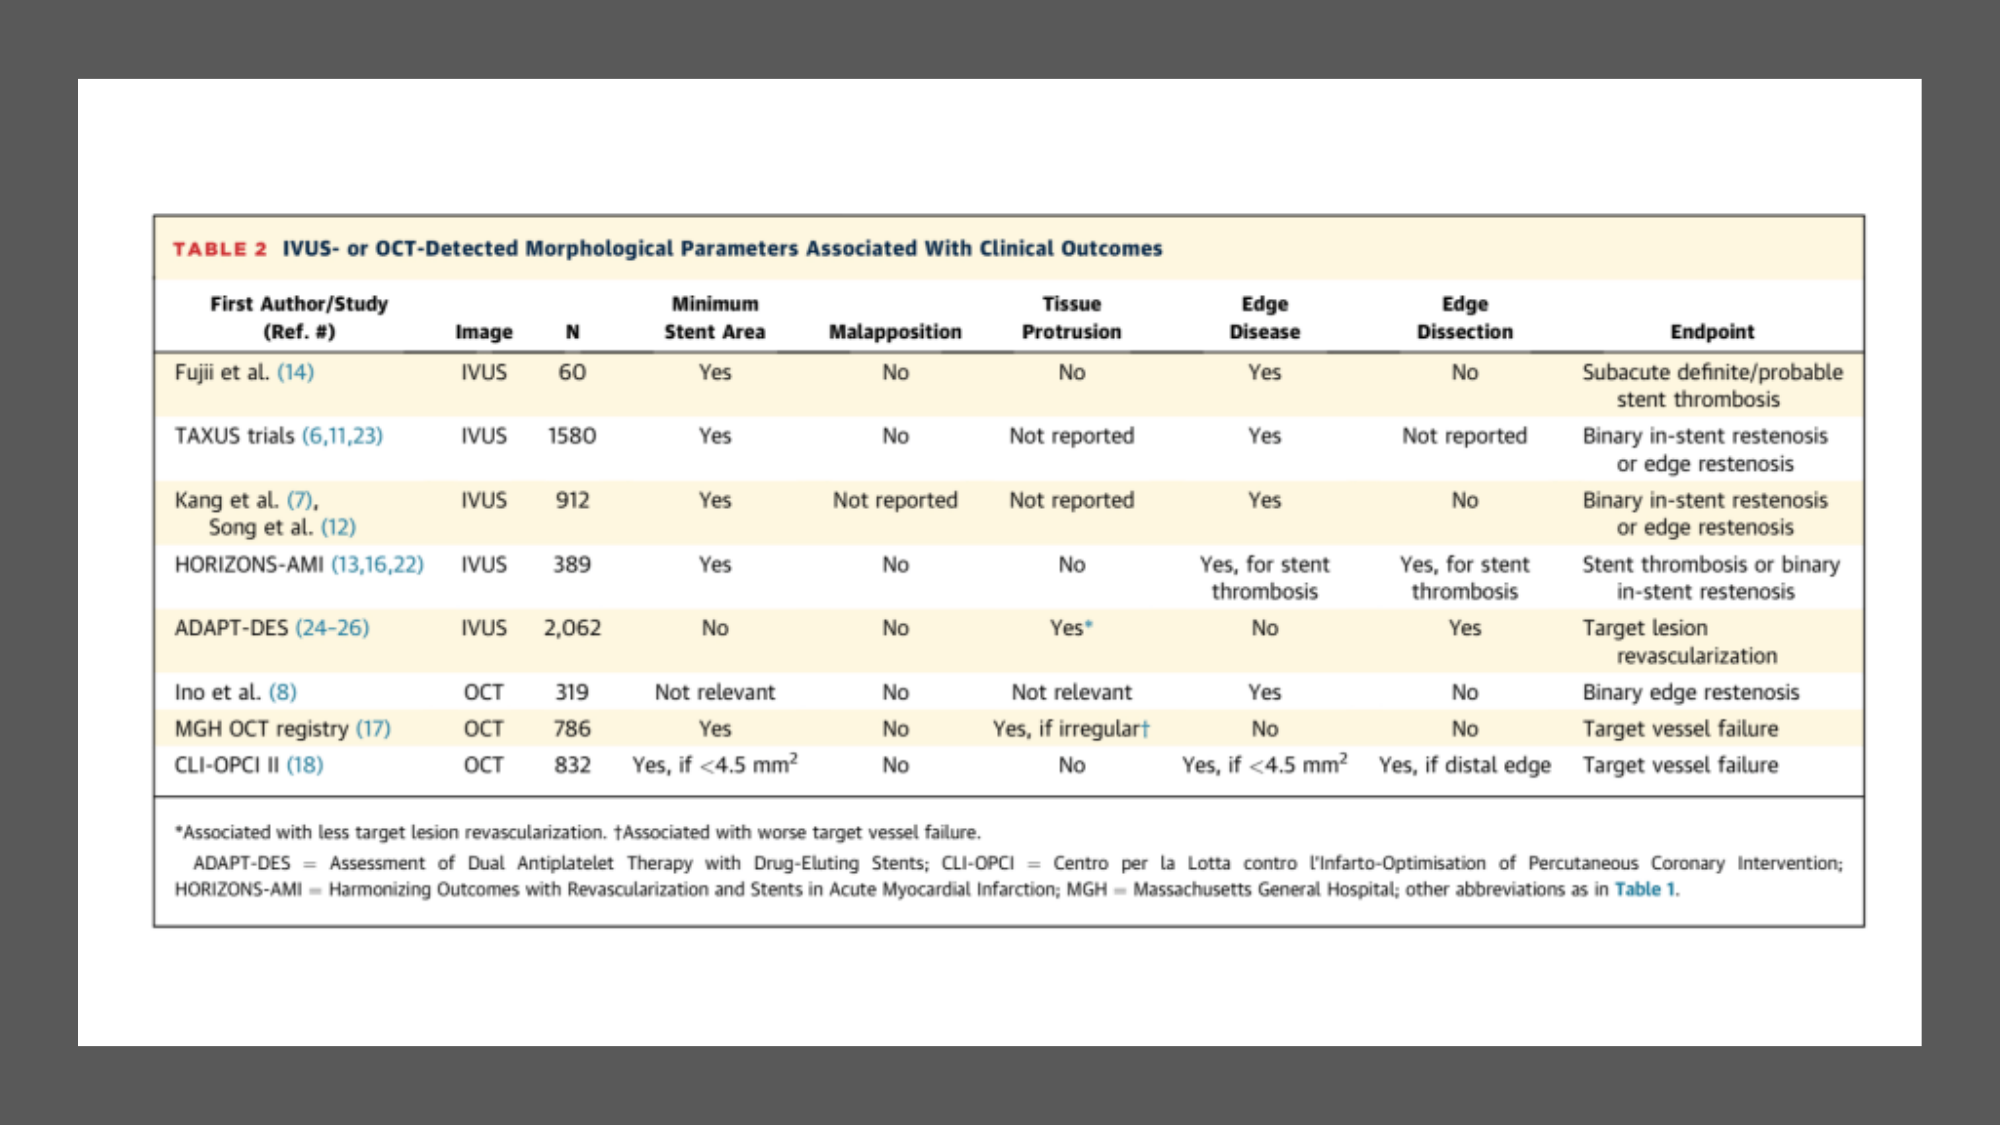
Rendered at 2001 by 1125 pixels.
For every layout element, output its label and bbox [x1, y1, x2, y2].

list [104, 172, 1895, 953]
text_box [0, 0, 2000, 1125]
text_box [77, 77, 1923, 1048]
